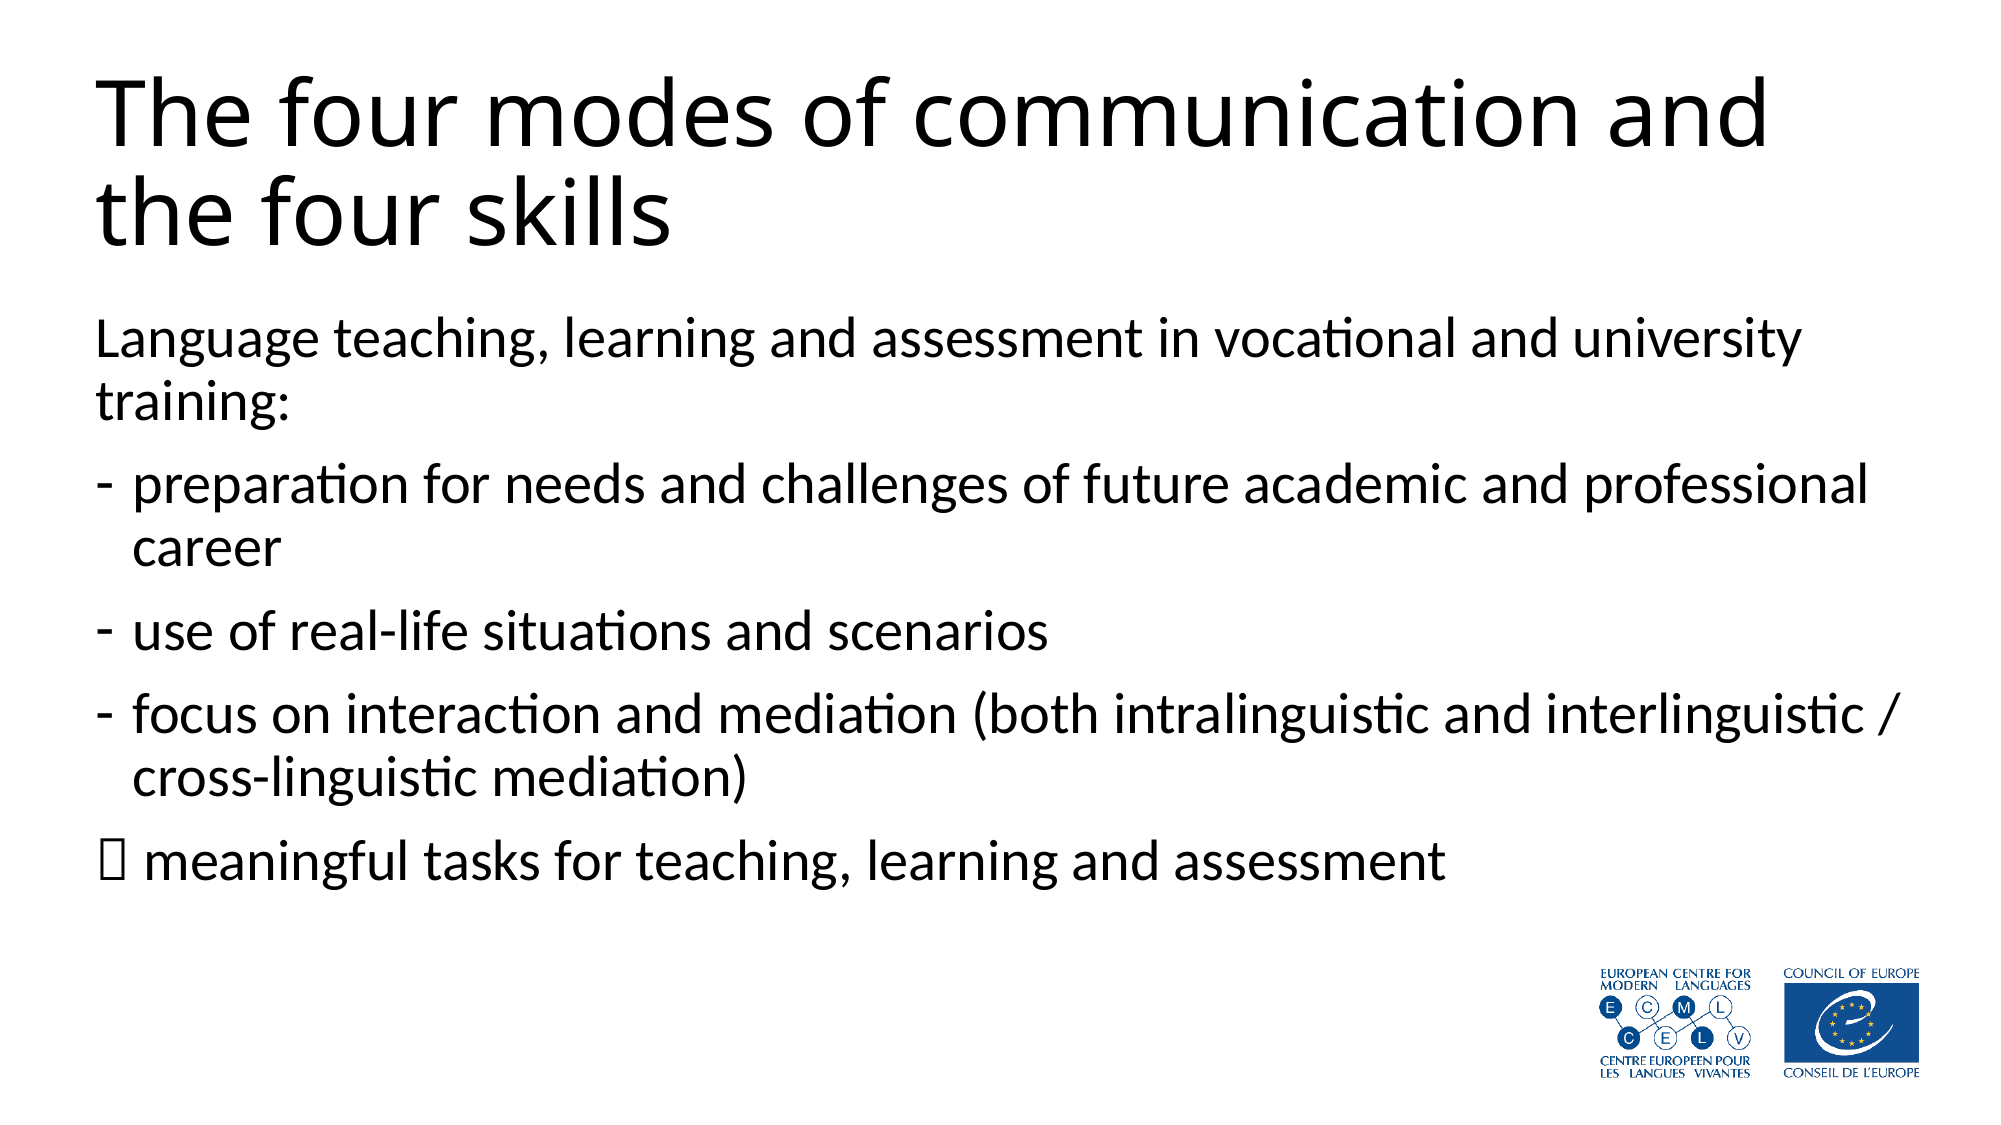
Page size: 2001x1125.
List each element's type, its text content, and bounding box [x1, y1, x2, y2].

title The four modes of communication and the four skills [80, 59, 1921, 278]
list Language teaching, learning and assessment in vocational and university training: preparation for needs and challenges of future academic and professional career use of real-life situations and scenarios focus on interaction and mediation (both intralinguistic and interlinguistic / cross-linguistic mediation)  meaningful tasks for teaching, learning and assessment [80, 299, 1921, 964]
picture [1598, 967, 1921, 1078]
